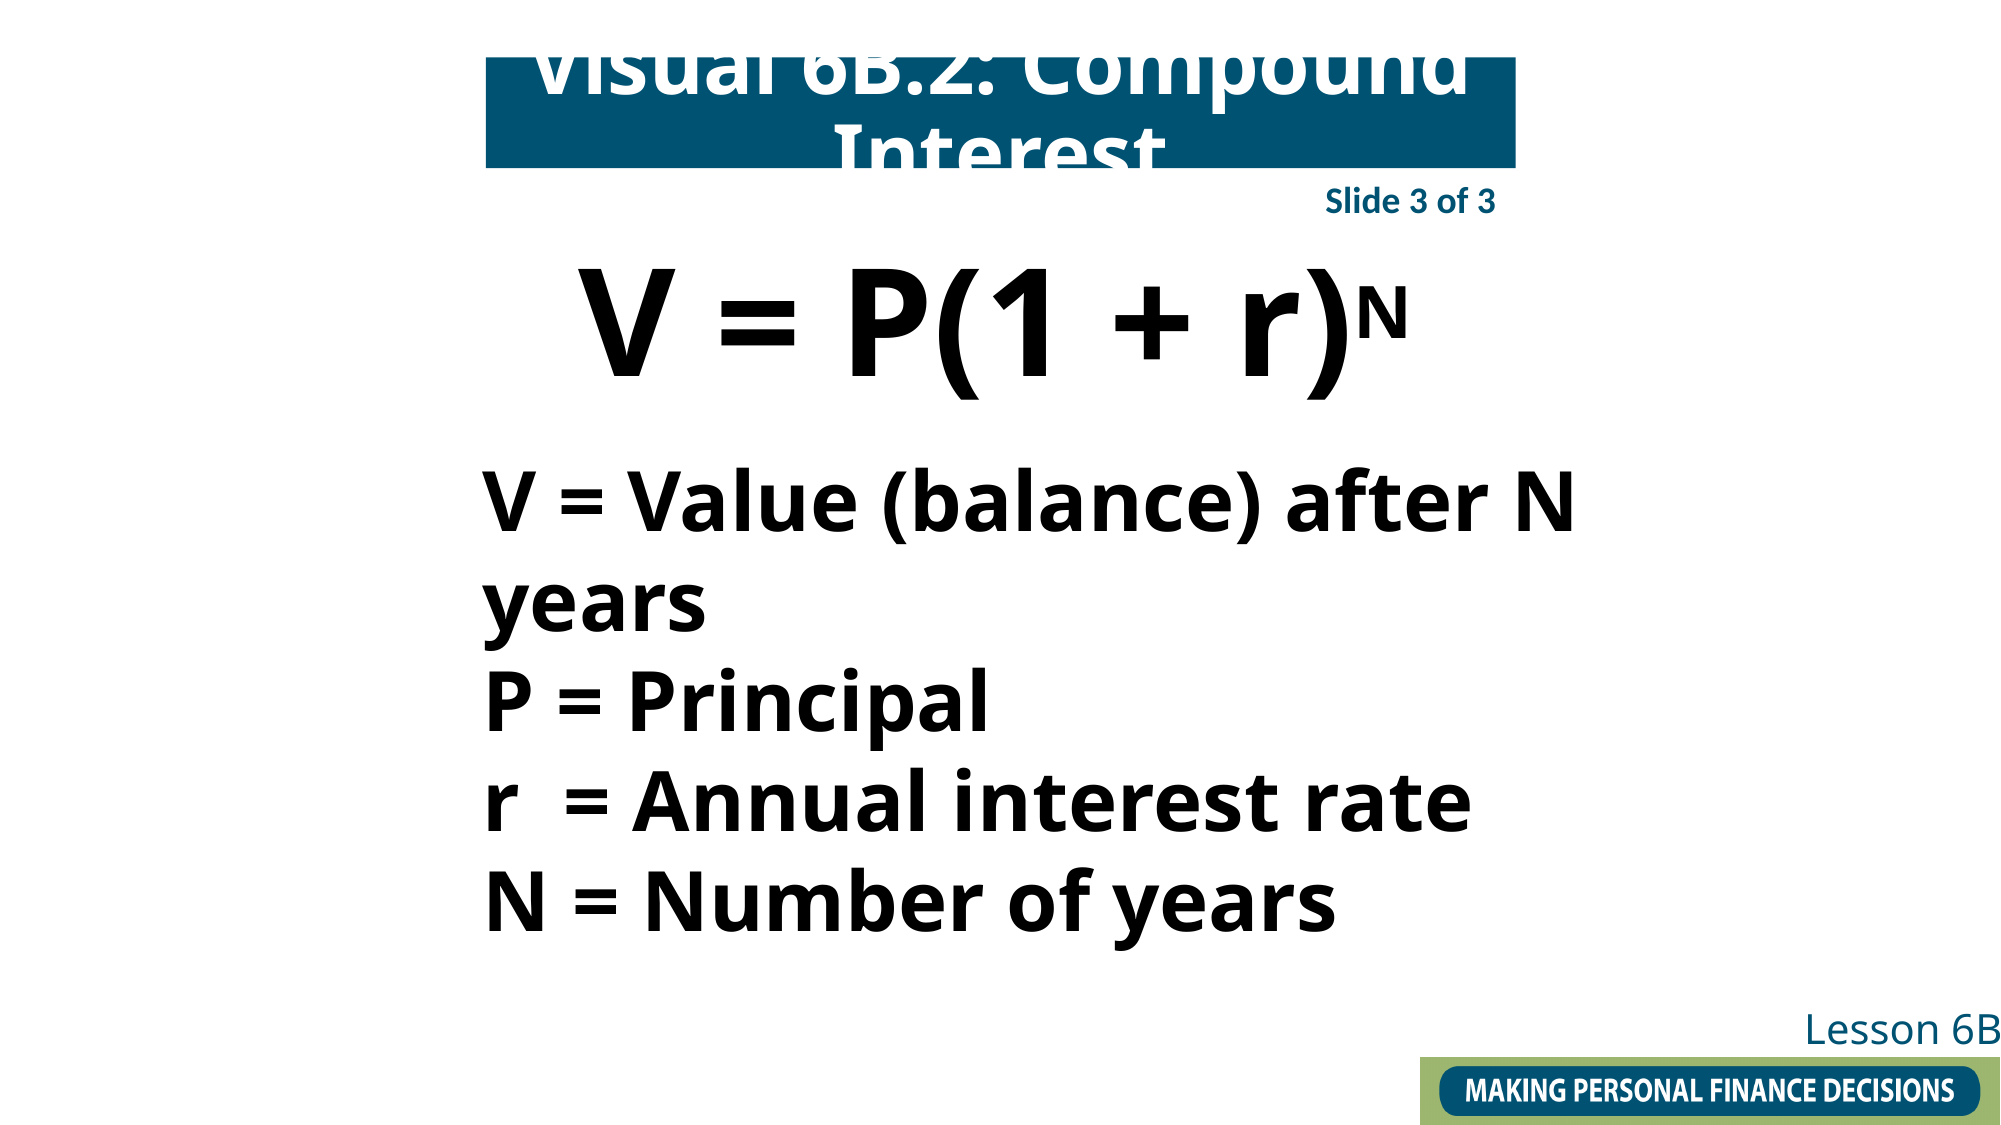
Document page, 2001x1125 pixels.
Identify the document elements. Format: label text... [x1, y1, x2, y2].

text_box Slide 3 of 3 [1310, 168, 1512, 228]
picture [1420, 1057, 2000, 1125]
text_box Lesson 6B [1789, 995, 2000, 1057]
text_box V = Value (balance) after N years P = Principal r = Annual interest rate N = Number of years [467, 441, 1711, 956]
text_box V = P(1 + r)N [315, 219, 1675, 414]
text_box Visual 6B.2: Compound Interest [485, 57, 1516, 169]
